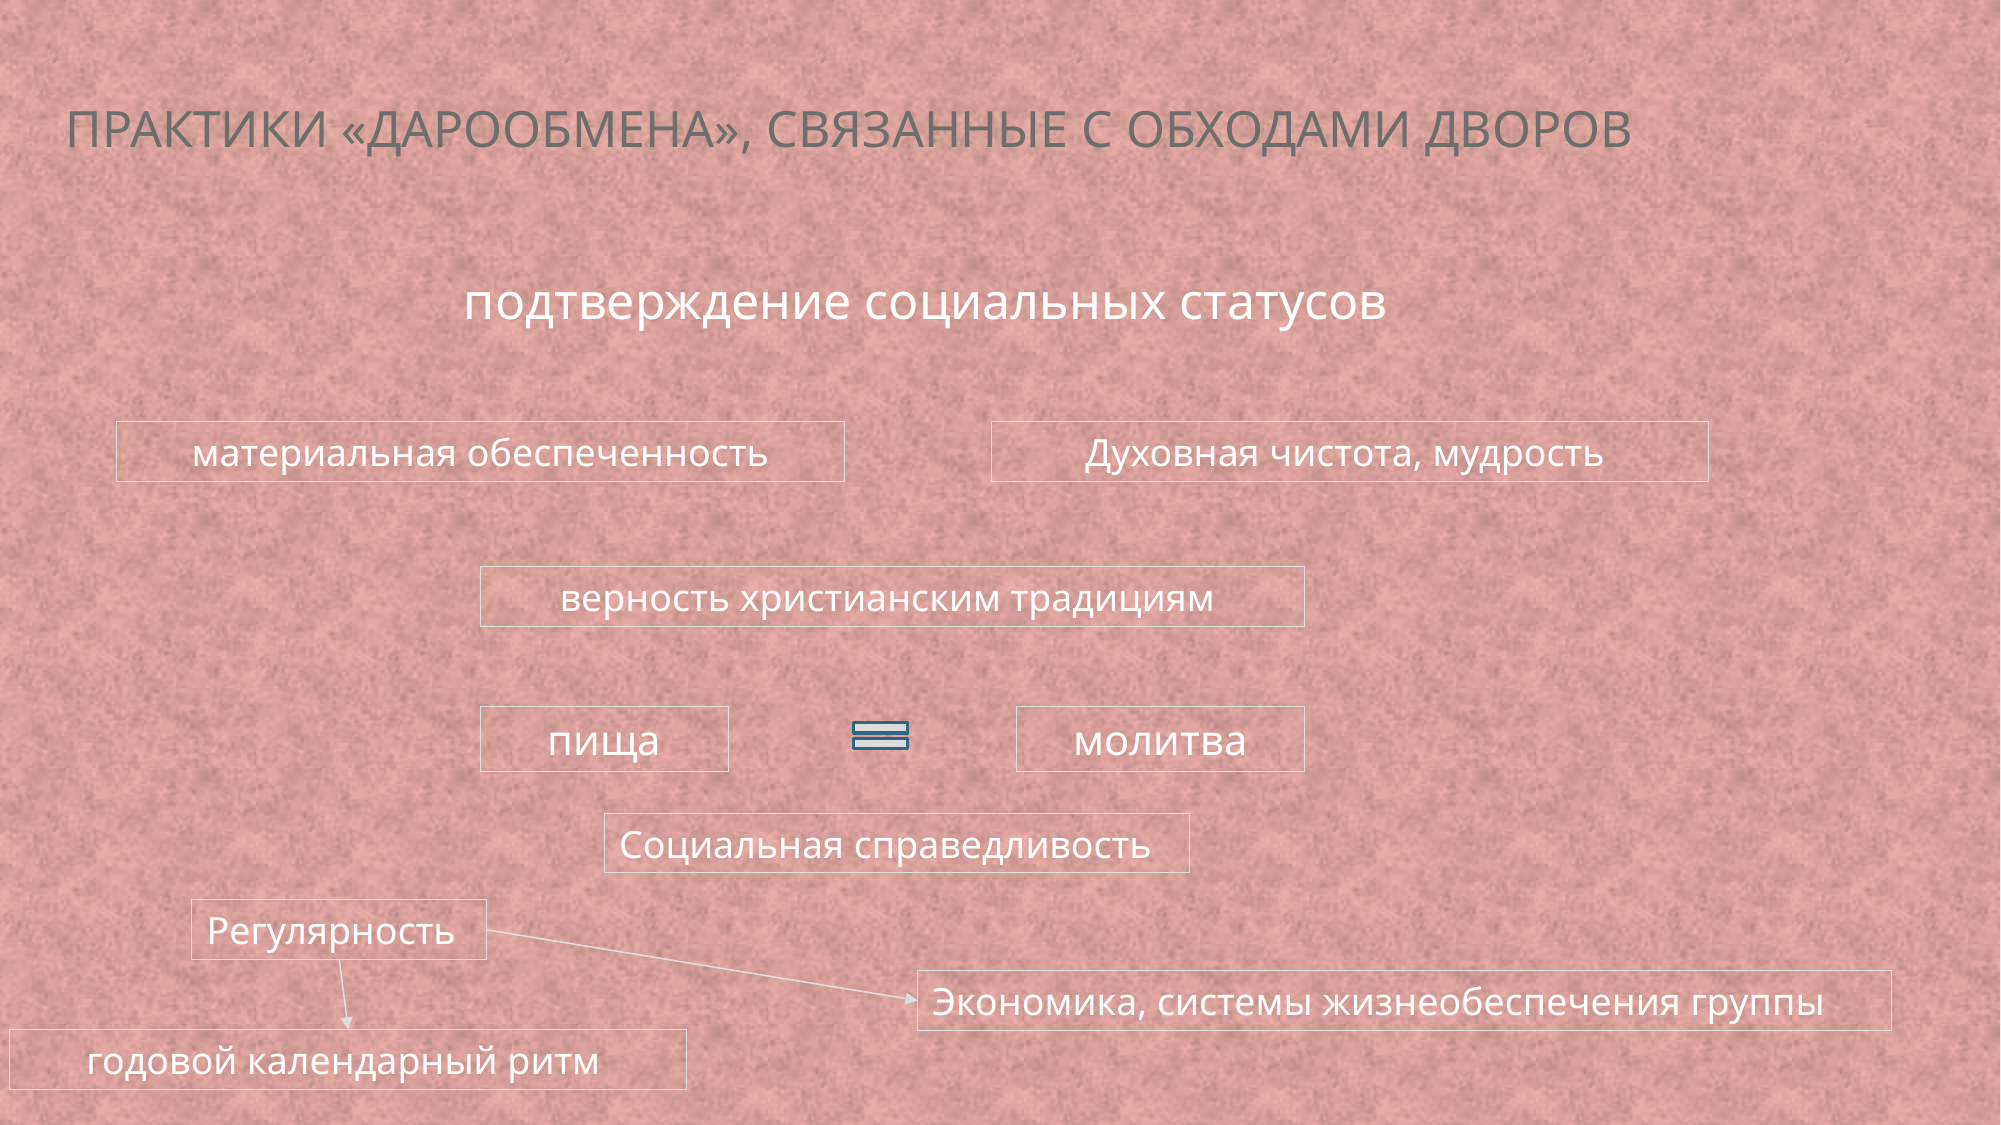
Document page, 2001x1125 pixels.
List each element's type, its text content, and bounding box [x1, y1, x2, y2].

title Практики «дарообмена», связанные с обходами дворов [50, 36, 1933, 219]
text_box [486, 929, 918, 1002]
text_box подтверждение социальных статусов [433, 261, 1432, 337]
text_box Социальная справедливость [604, 813, 1190, 873]
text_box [339, 960, 349, 1030]
text_box Экономика, системы жизнеобеспечения группы [917, 970, 1892, 1031]
text_box пища [480, 706, 729, 772]
text_box [852, 737, 909, 750]
text_box Духовная чистота, мудрость [991, 421, 1709, 482]
text_box Регулярность [191, 899, 487, 960]
text_box молитва [1016, 706, 1305, 772]
text_box годовой календарный ритм [9, 1029, 687, 1090]
text_box верность христианским традициям [480, 566, 1305, 627]
text_box [852, 721, 909, 735]
text_box материальная обеспеченность [116, 421, 845, 482]
